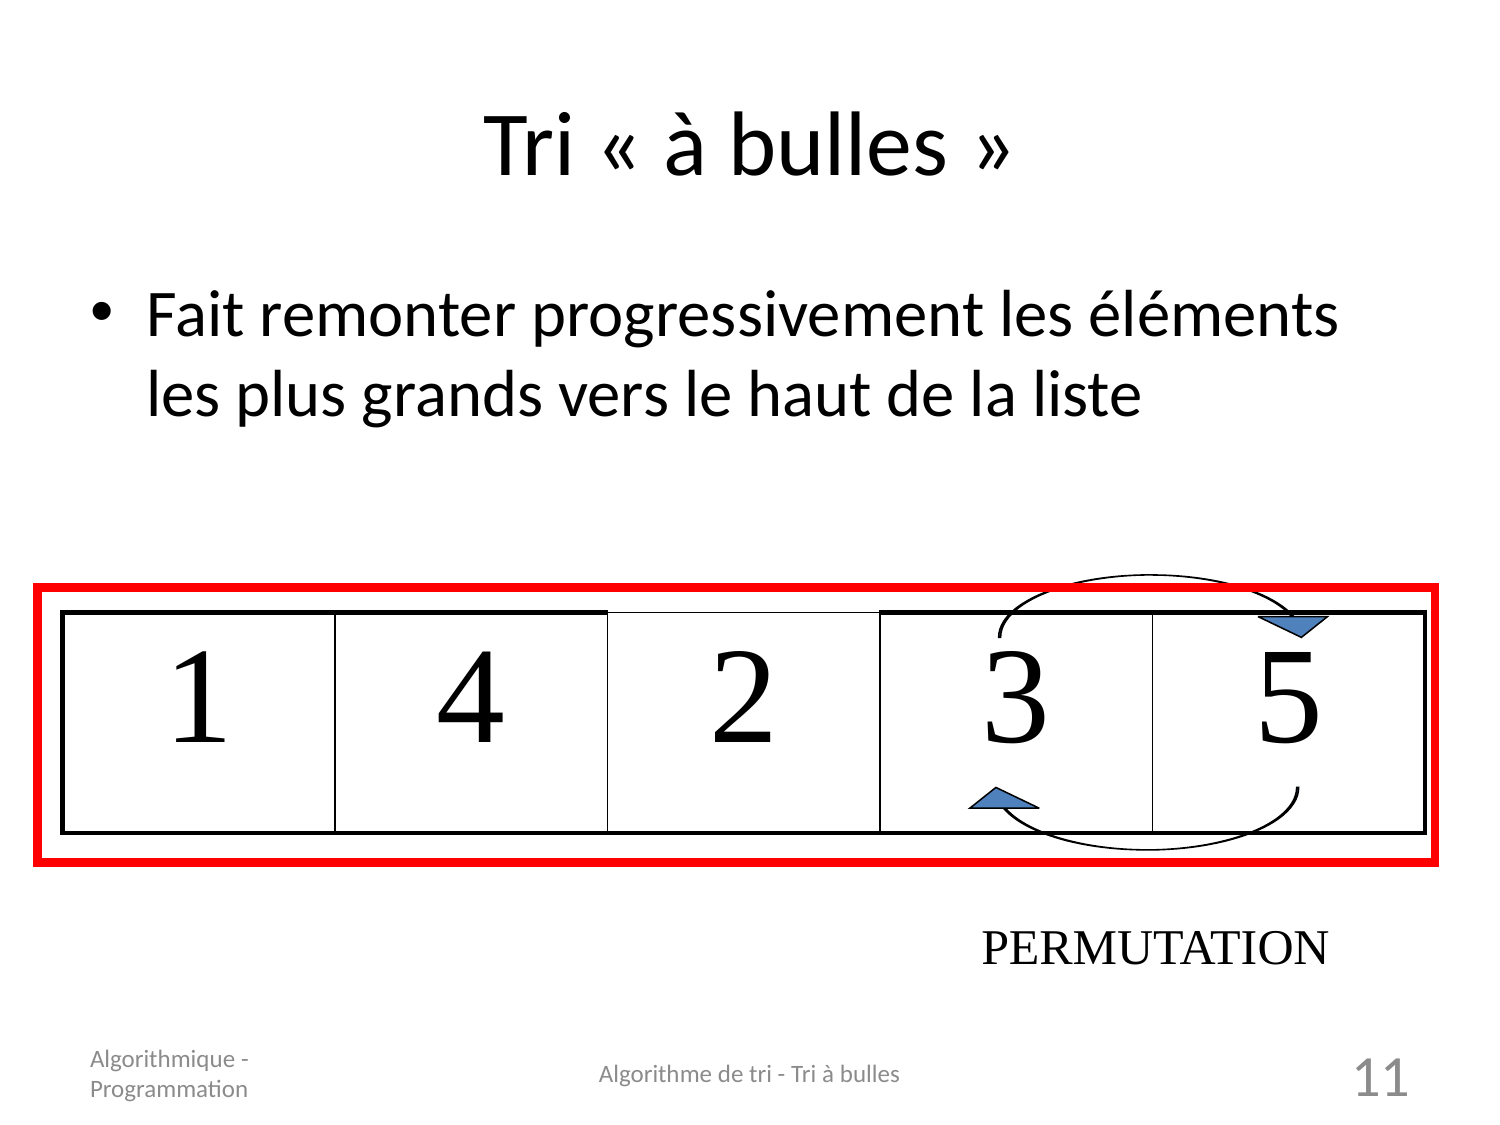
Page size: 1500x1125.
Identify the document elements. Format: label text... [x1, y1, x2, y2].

list Fait remonter progressivement les éléments les plus grands vers le haut de la liste [75, 863, 1425, 1005]
footer Algorithme de tri - Tri à bulles [512, 1042, 988, 1103]
title Tri « à bulles » [75, 45, 1425, 233]
list Fait remonter progressivement les éléments les plus grands vers le haut de la liste [75, 262, 1425, 587]
slide_number Algorithmique - Programmation [75, 1042, 425, 1103]
slide_number 11 [1074, 1042, 1425, 1103]
text_box PERMUTATION [966, 906, 1345, 982]
text_box [37, 587, 1435, 863]
